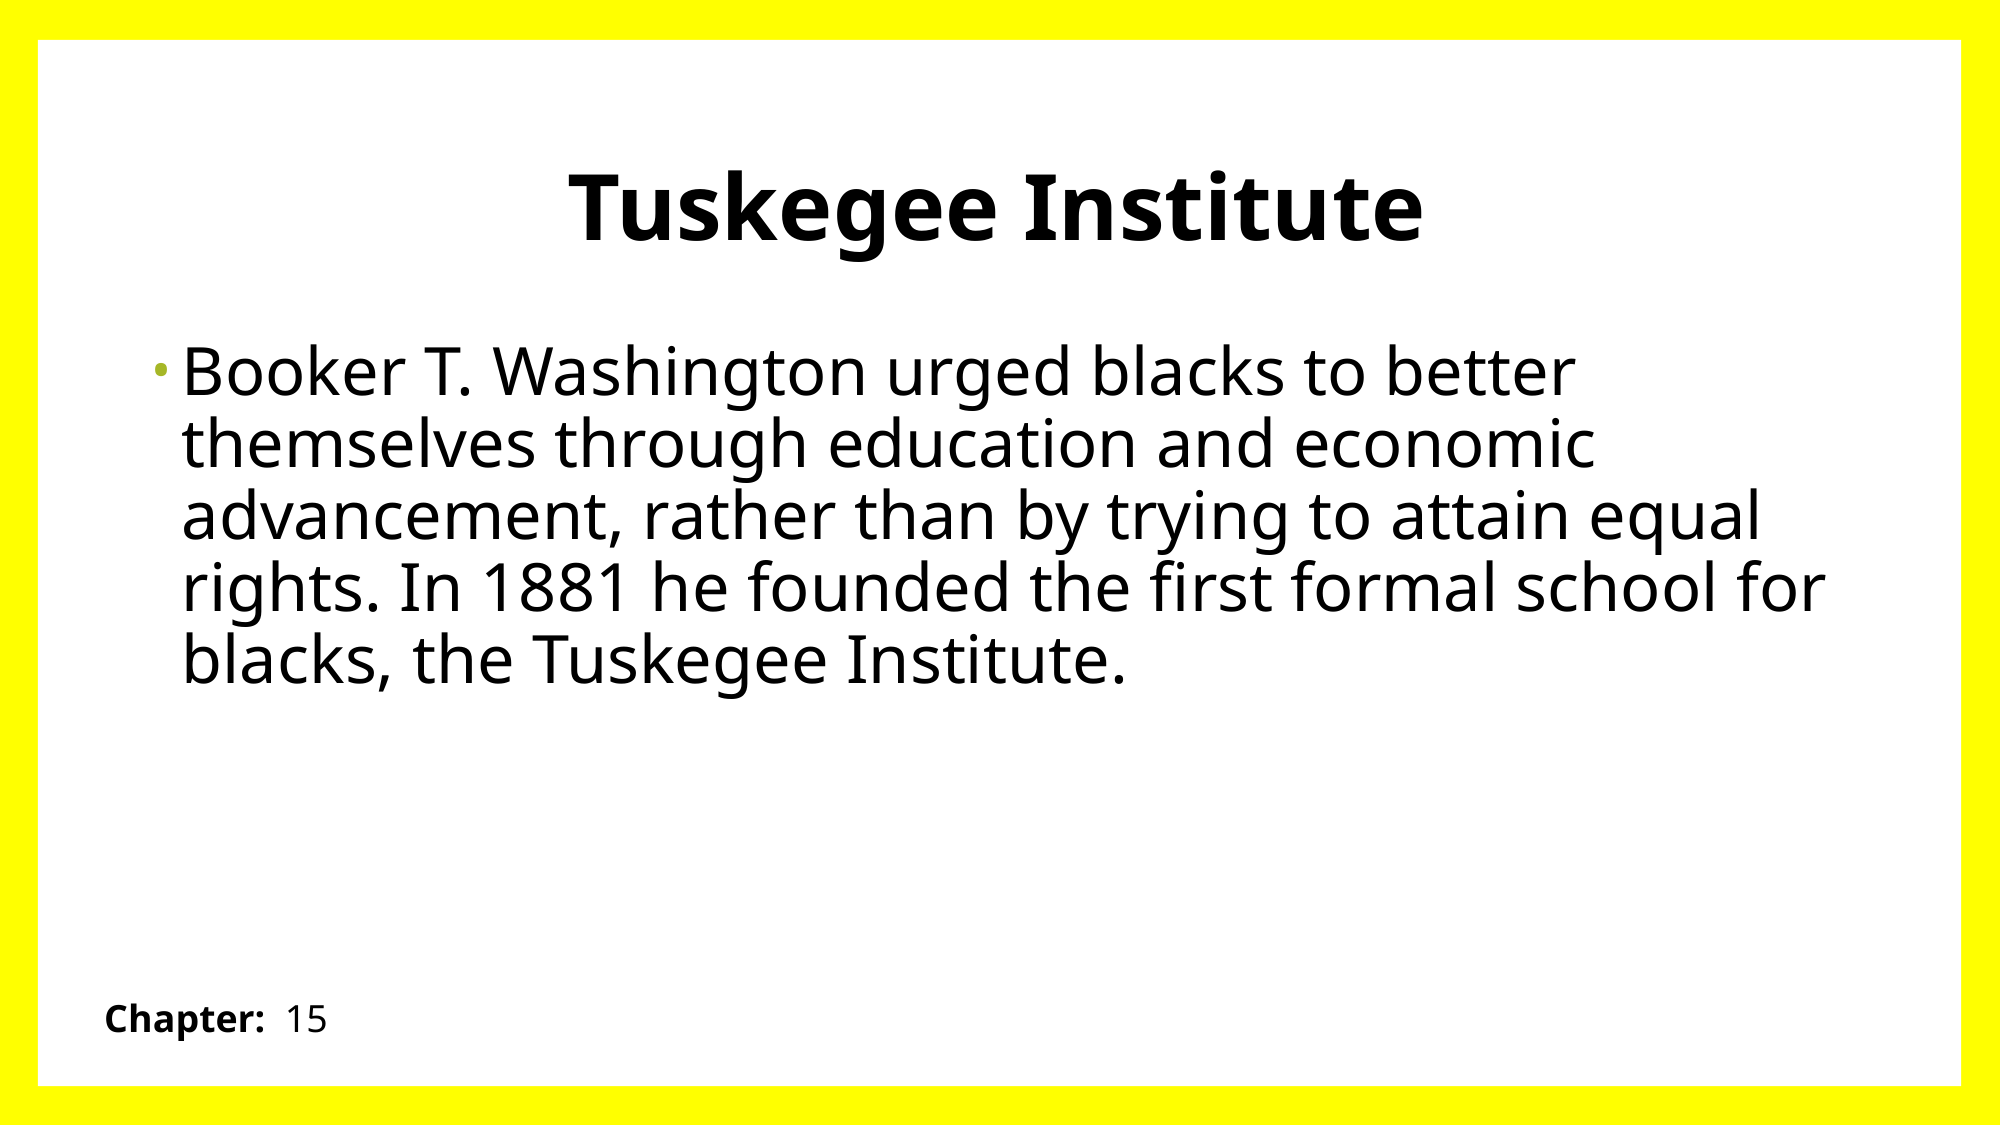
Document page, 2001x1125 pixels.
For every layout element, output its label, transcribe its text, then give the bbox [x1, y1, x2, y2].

list Booker T. Washington urged blacks to better themselves through education and economic advancement, rather than by trying to attain equal rights. In 1881 he founded the first formal school for blacks, the Tuskegee Institute. [129, 329, 1886, 926]
text_box Chapter: 15 [89, 987, 605, 1048]
title Tuskegee Institute [187, 99, 1808, 323]
